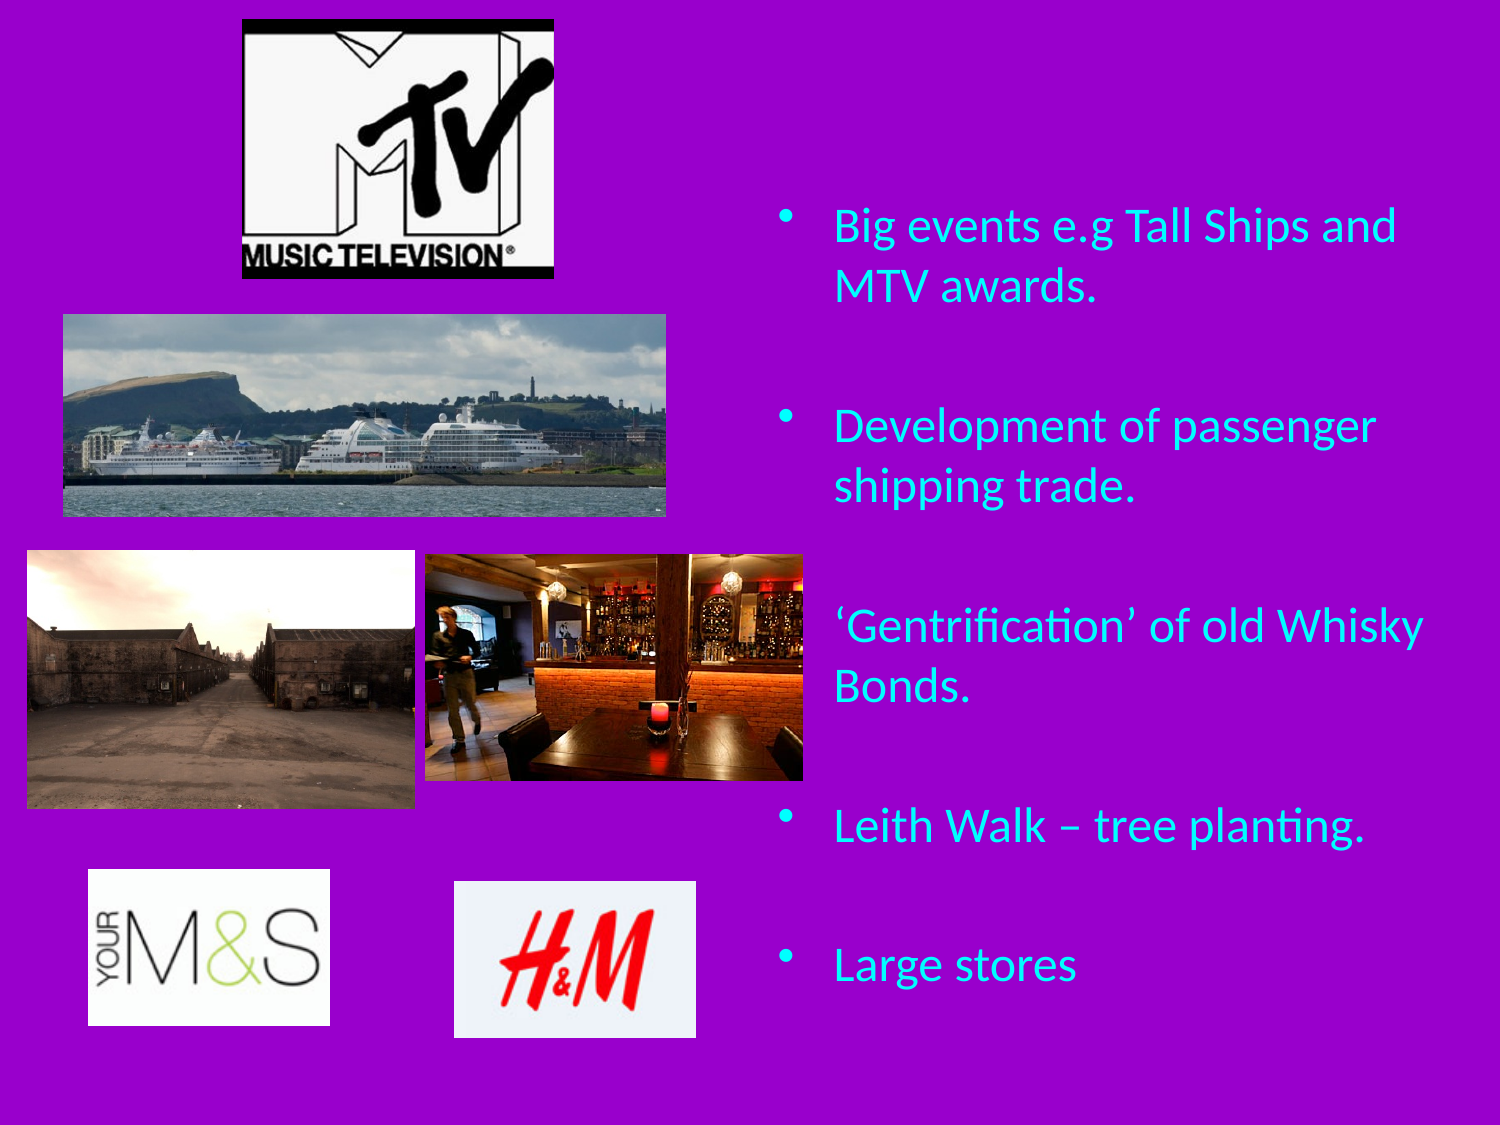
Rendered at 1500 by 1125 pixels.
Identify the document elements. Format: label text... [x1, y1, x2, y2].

picture [62, 314, 666, 517]
text_box Big events e.g Tall Ships and MTV awards. Development of passenger shipping trade. ‘Gentrification’ of old Whisky Bonds. Leith Walk – tree planting. Large stores [762, 184, 1471, 1094]
picture [425, 554, 803, 781]
picture [454, 881, 696, 1038]
picture [27, 550, 415, 809]
picture [88, 869, 330, 1027]
picture [241, 18, 555, 280]
